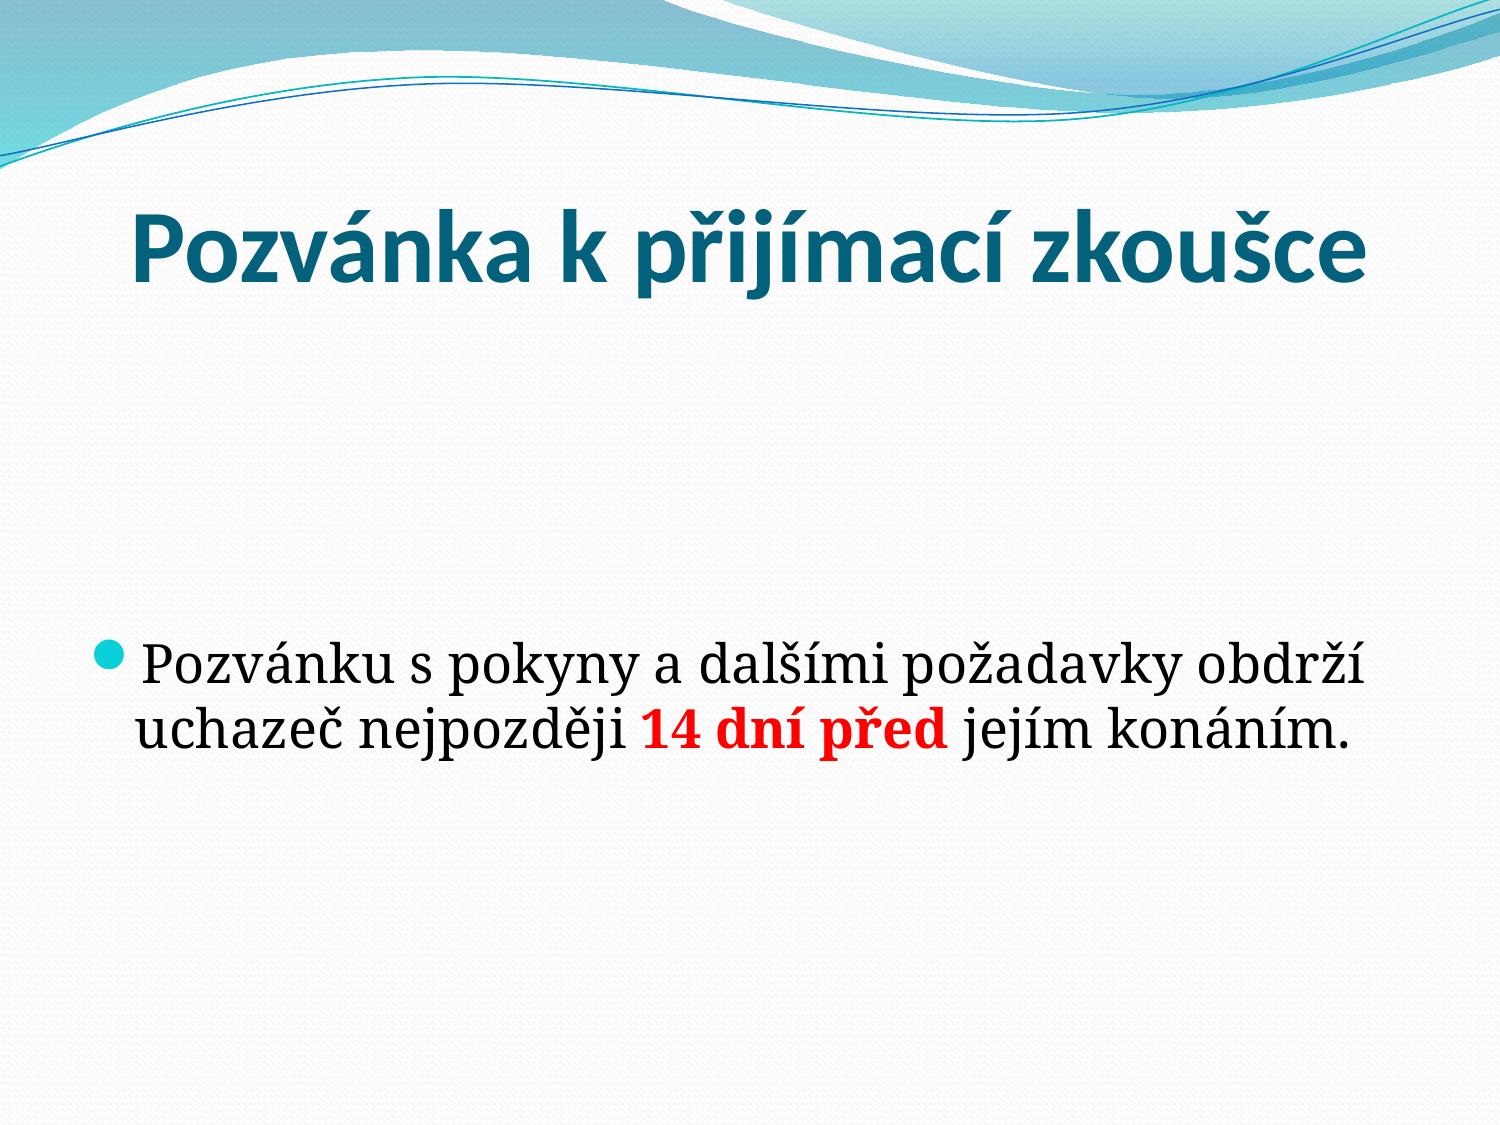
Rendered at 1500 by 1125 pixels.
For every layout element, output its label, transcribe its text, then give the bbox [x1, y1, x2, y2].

title Pozvánka k přijímací zkoušce [75, 115, 1425, 303]
list Pozvánku s pokyny a dalšími požadavky obdrží uchazeč nejpozději 14 dní před jejím konáním. [75, 621, 1425, 1038]
